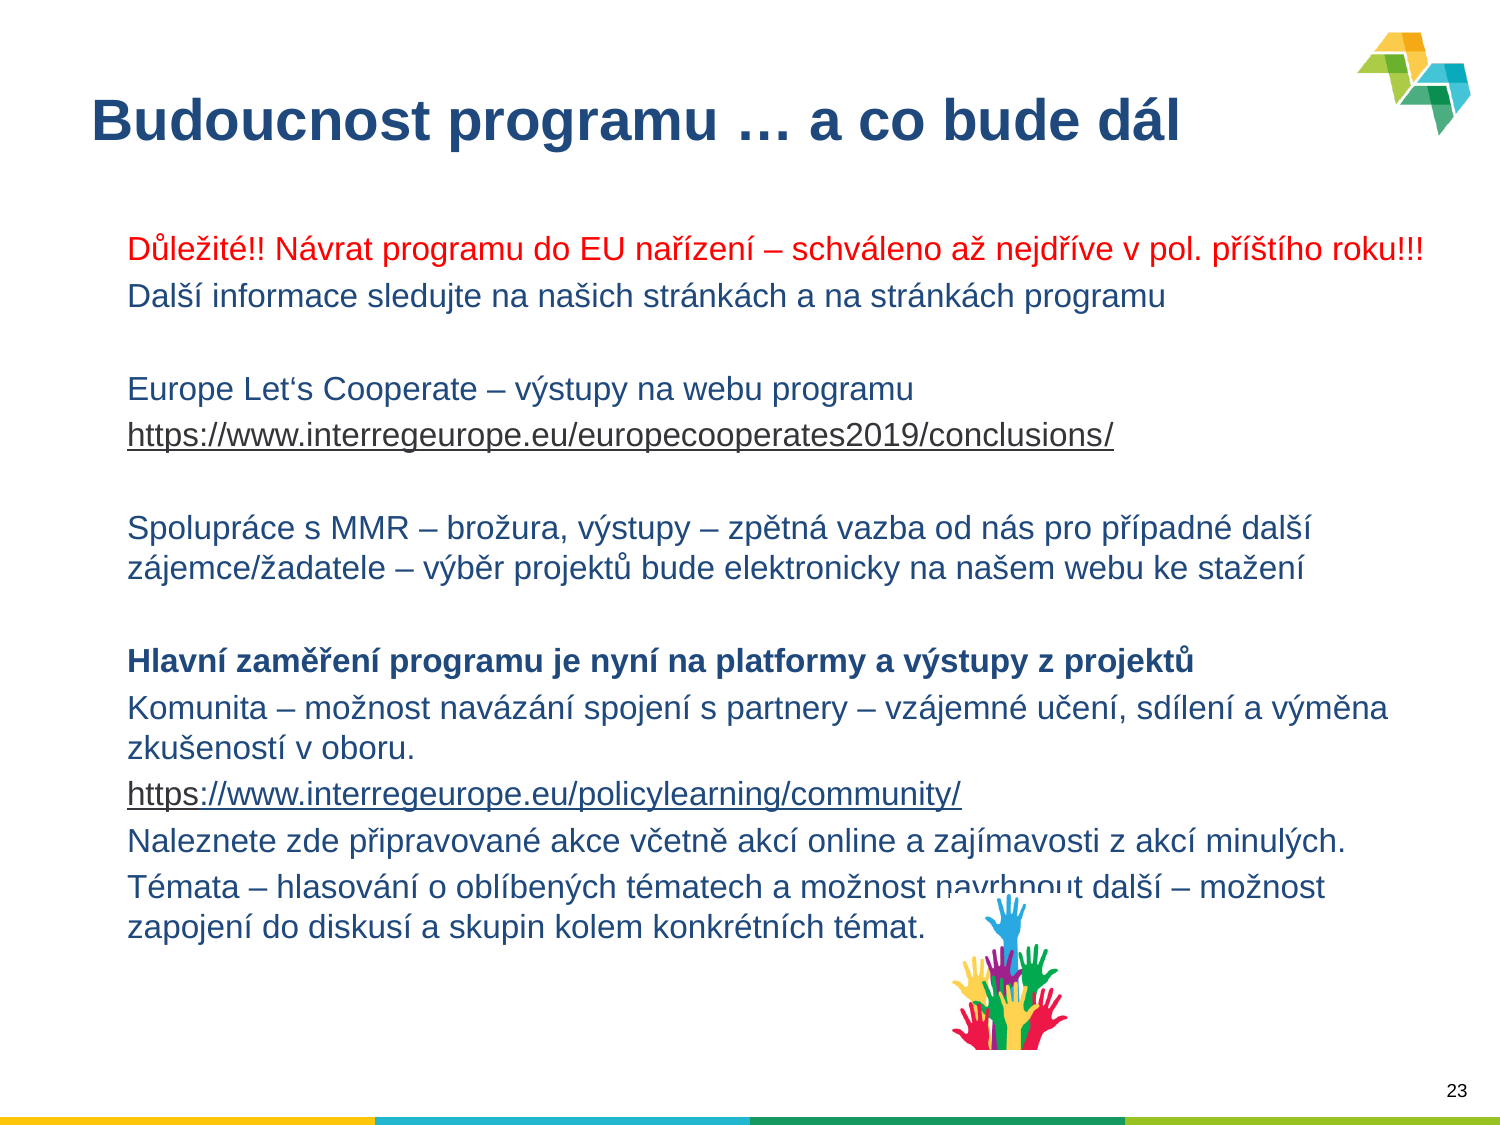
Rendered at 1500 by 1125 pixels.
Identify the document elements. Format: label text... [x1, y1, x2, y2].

title Budoucnost programu … a co bude dál [76, 70, 1427, 163]
list Důležité!! Návrat programu do EU nařízení – schváleno až nejdříve v pol. příštího roku!!! Další informace sledujte na našich stránkách a na stránkách programu Europe Let‘s Cooperate – výstupy na webu programu https://www.interregeurope.eu/europecooperates2019/conclusions/ Spolupráce s MMR – brožura, výstupy – zpětná vazba od nás pro případné další zájemce/žadatele – výběr projektů bude elektronicky na našem webu ke stažení Hlavní zaměření programu je nyní na platformy a výstupy z projektů Komunita – možnost navázání spojení s partnery – vzájemné učení, sdílení a výměna zkušeností v oboru. https://www.interregeurope.eu/policylearning/community/ Naleznete zde připravované akce včetně akcí online a zajímavosti z akcí minulých. Témata – hlasování o oblíbených tématech a možnost navrhnout další – možnost zapojení do diskusí a skupin kolem konkrétních témat. [112, 219, 1463, 963]
picture [950, 893, 1075, 1050]
picture [1353, 28, 1471, 138]
